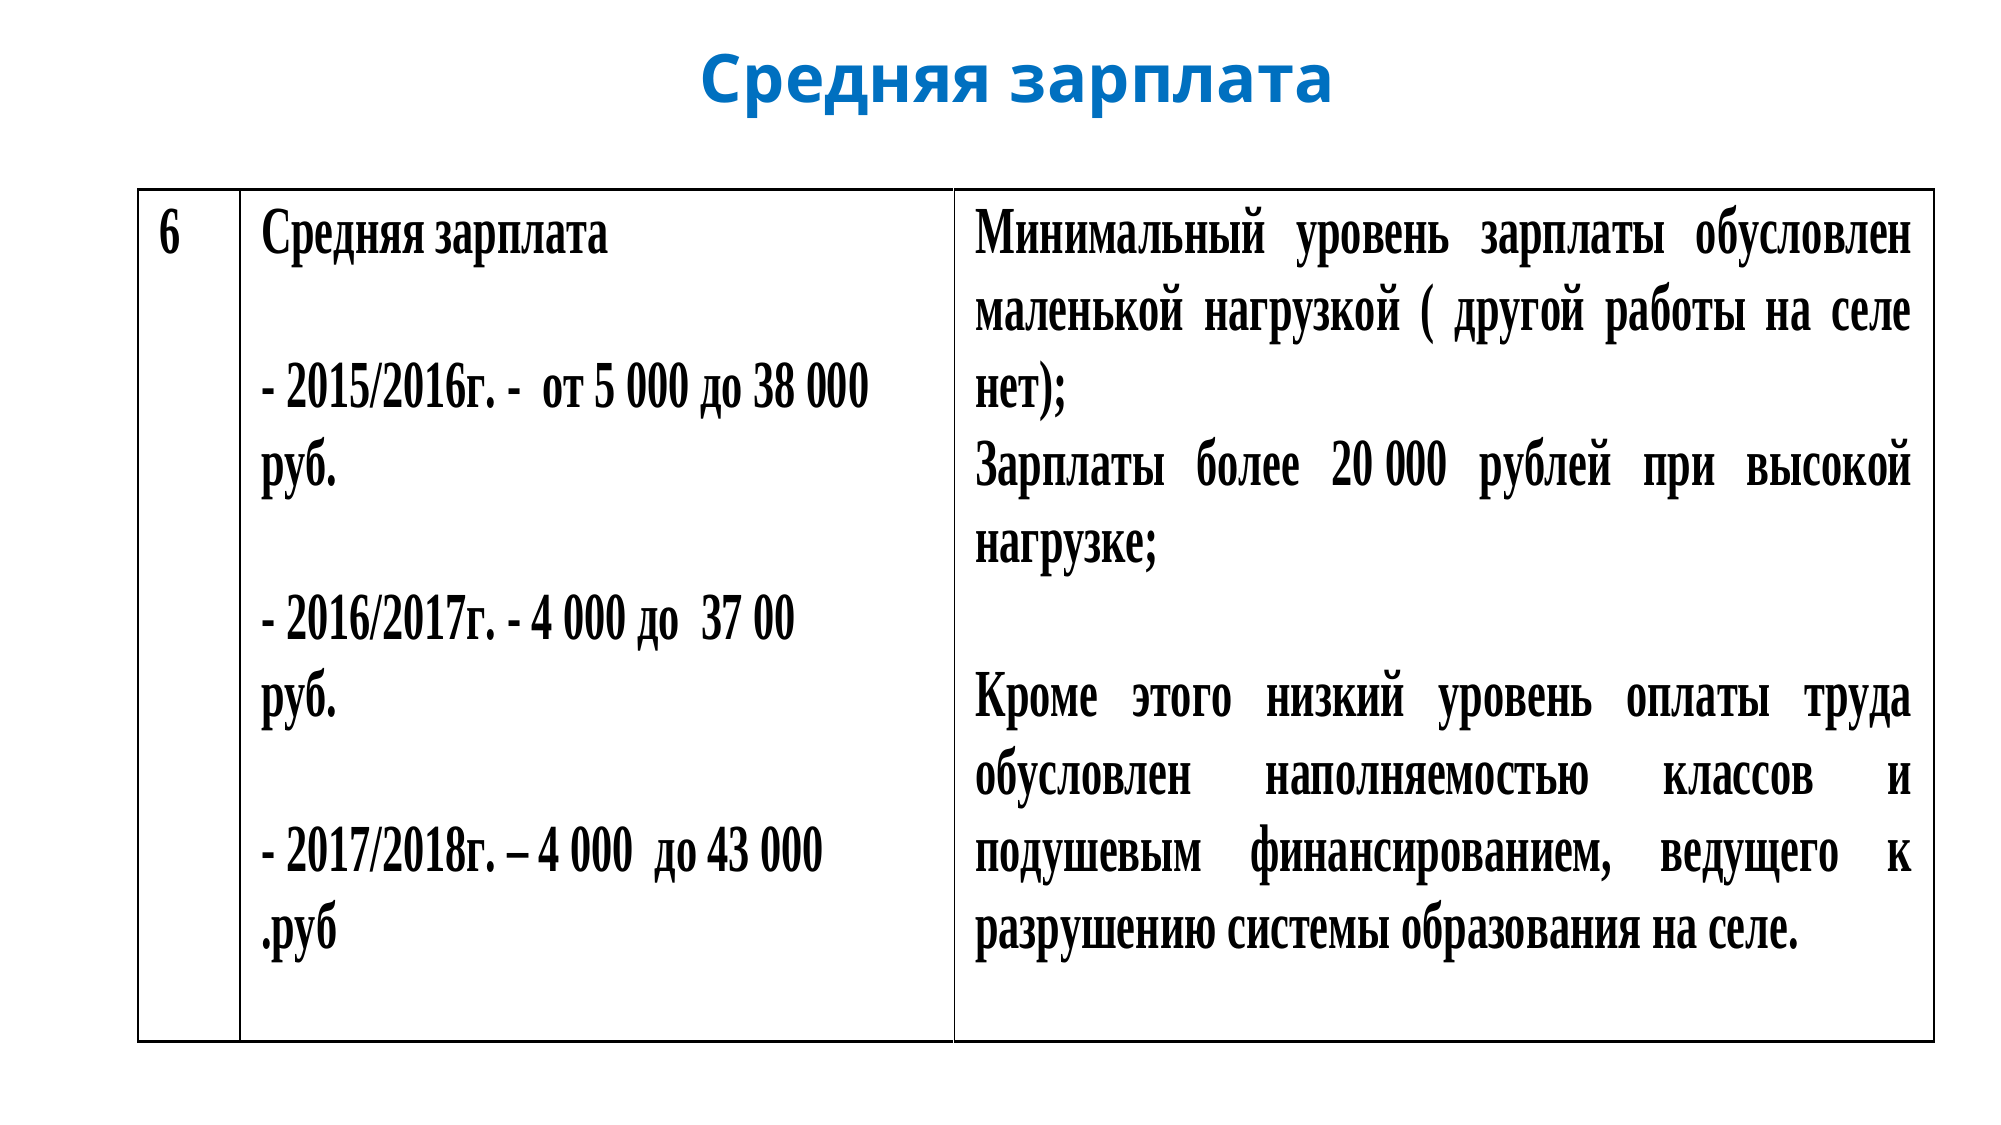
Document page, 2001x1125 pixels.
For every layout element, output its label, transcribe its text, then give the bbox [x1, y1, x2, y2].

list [137, 187, 1935, 1125]
title Средняя зарплата [173, 36, 1863, 125]
